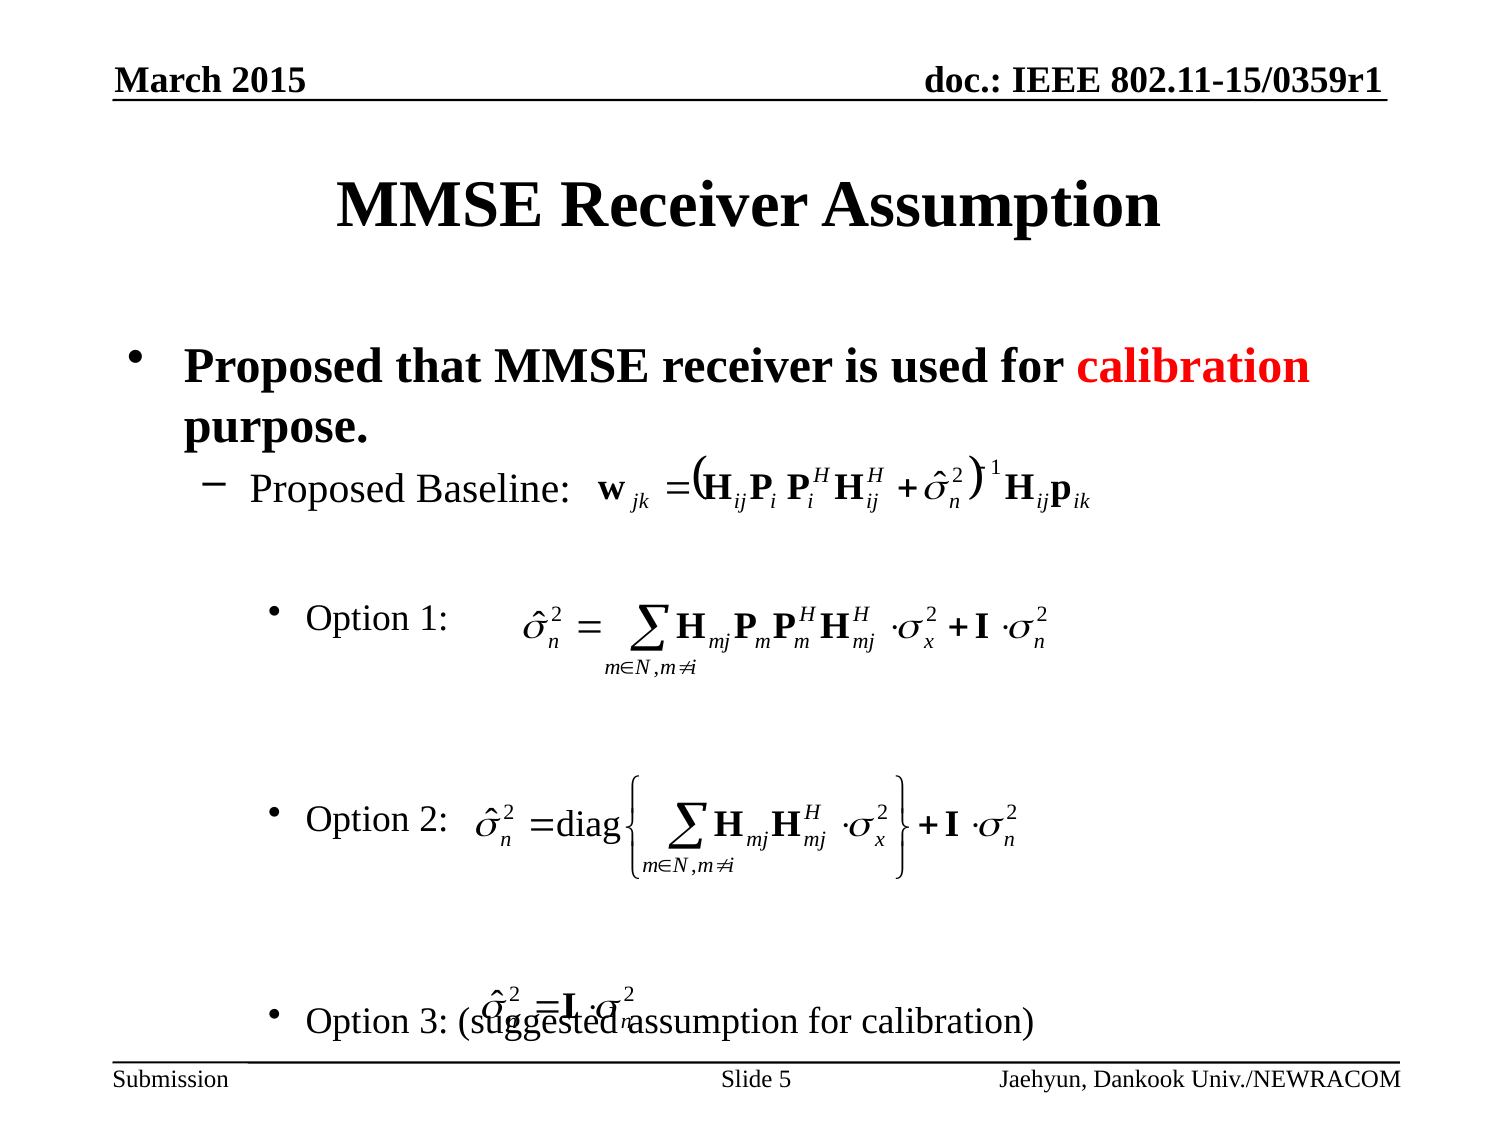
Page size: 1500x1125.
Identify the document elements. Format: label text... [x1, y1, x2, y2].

title MMSE Receiver Assumption [112, 112, 1388, 288]
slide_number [114, 54, 309, 101]
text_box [591, 449, 1099, 522]
list Proposed that MMSE receiver is used for calibration purpose. Proposed Baseline: Option 1: Option 2: Option 3: (suggested assumption for calibration) [112, 324, 1388, 1001]
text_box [475, 977, 641, 1038]
slide_number Slide 5 [712, 1061, 800, 1093]
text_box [517, 597, 1056, 686]
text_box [469, 767, 1024, 888]
footer Jaehyun, Dankook Univ./NEWRACOM [994, 1061, 1402, 1093]
